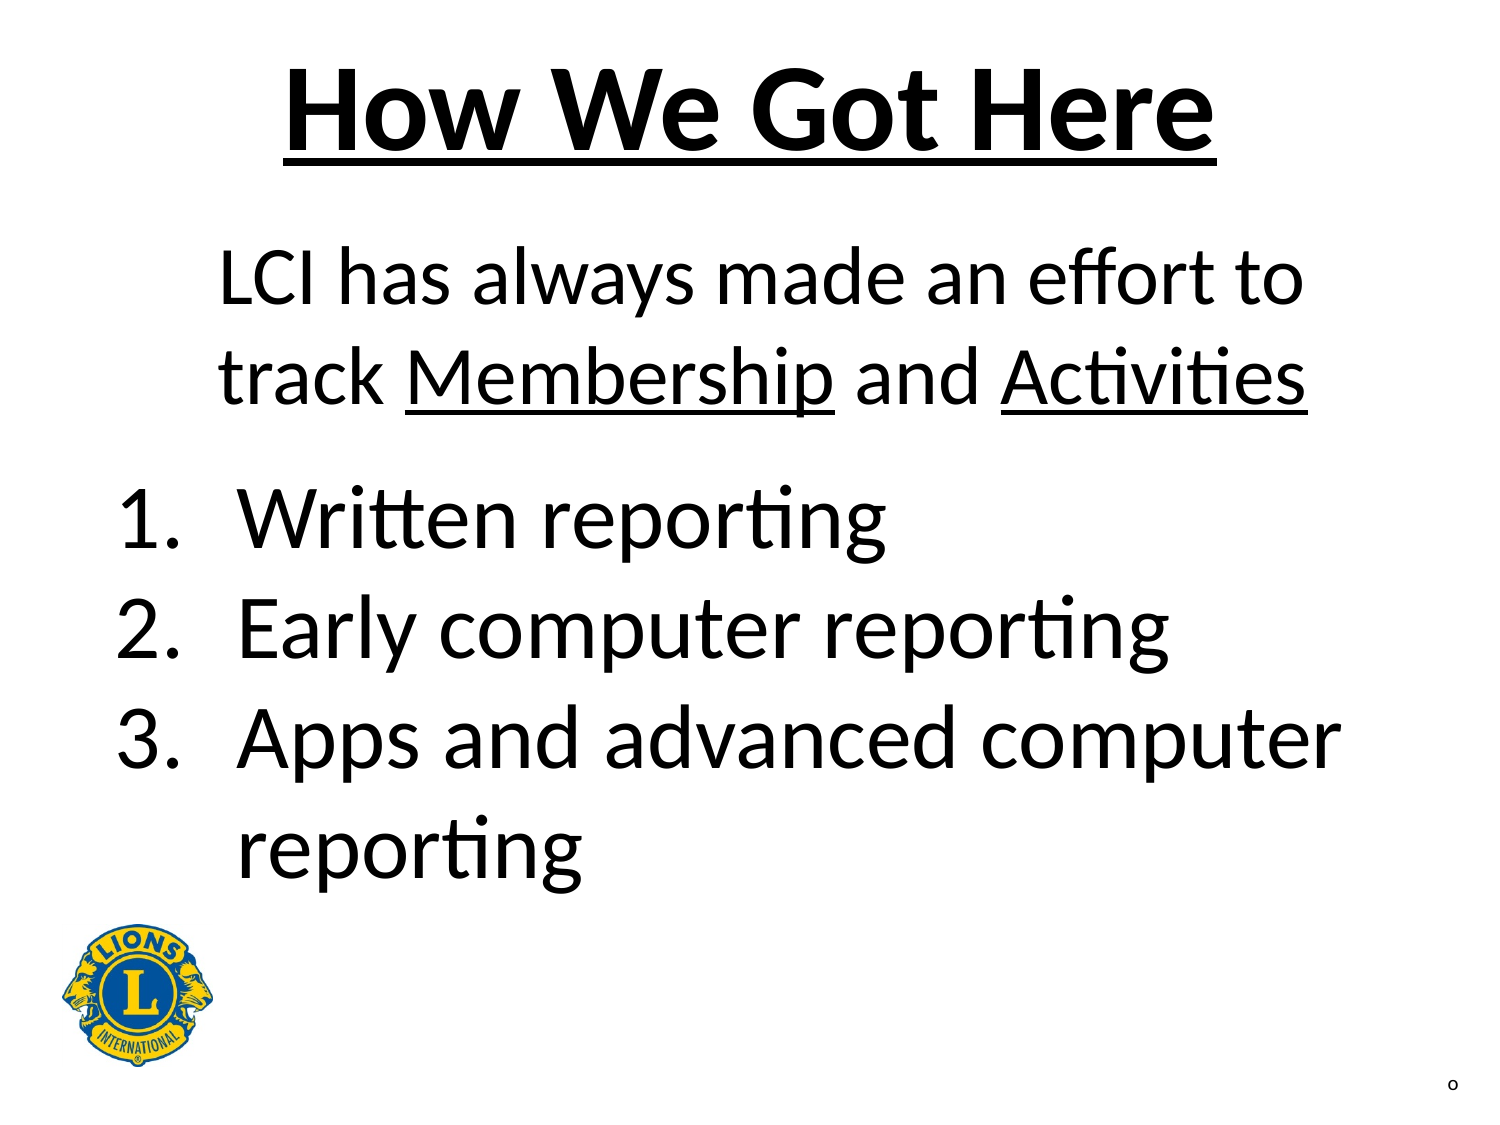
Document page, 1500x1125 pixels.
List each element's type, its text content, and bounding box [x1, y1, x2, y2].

text_box o [1437, 1062, 1463, 1103]
text_box How We Got Here [149, 0, 1351, 213]
text_box LCI has always made an effort to track Membership and Activities [162, 224, 1363, 418]
text_box Written reporting Early computer reporting Apps and advanced computer reporting [99, 449, 1400, 939]
picture [62, 923, 213, 1067]
